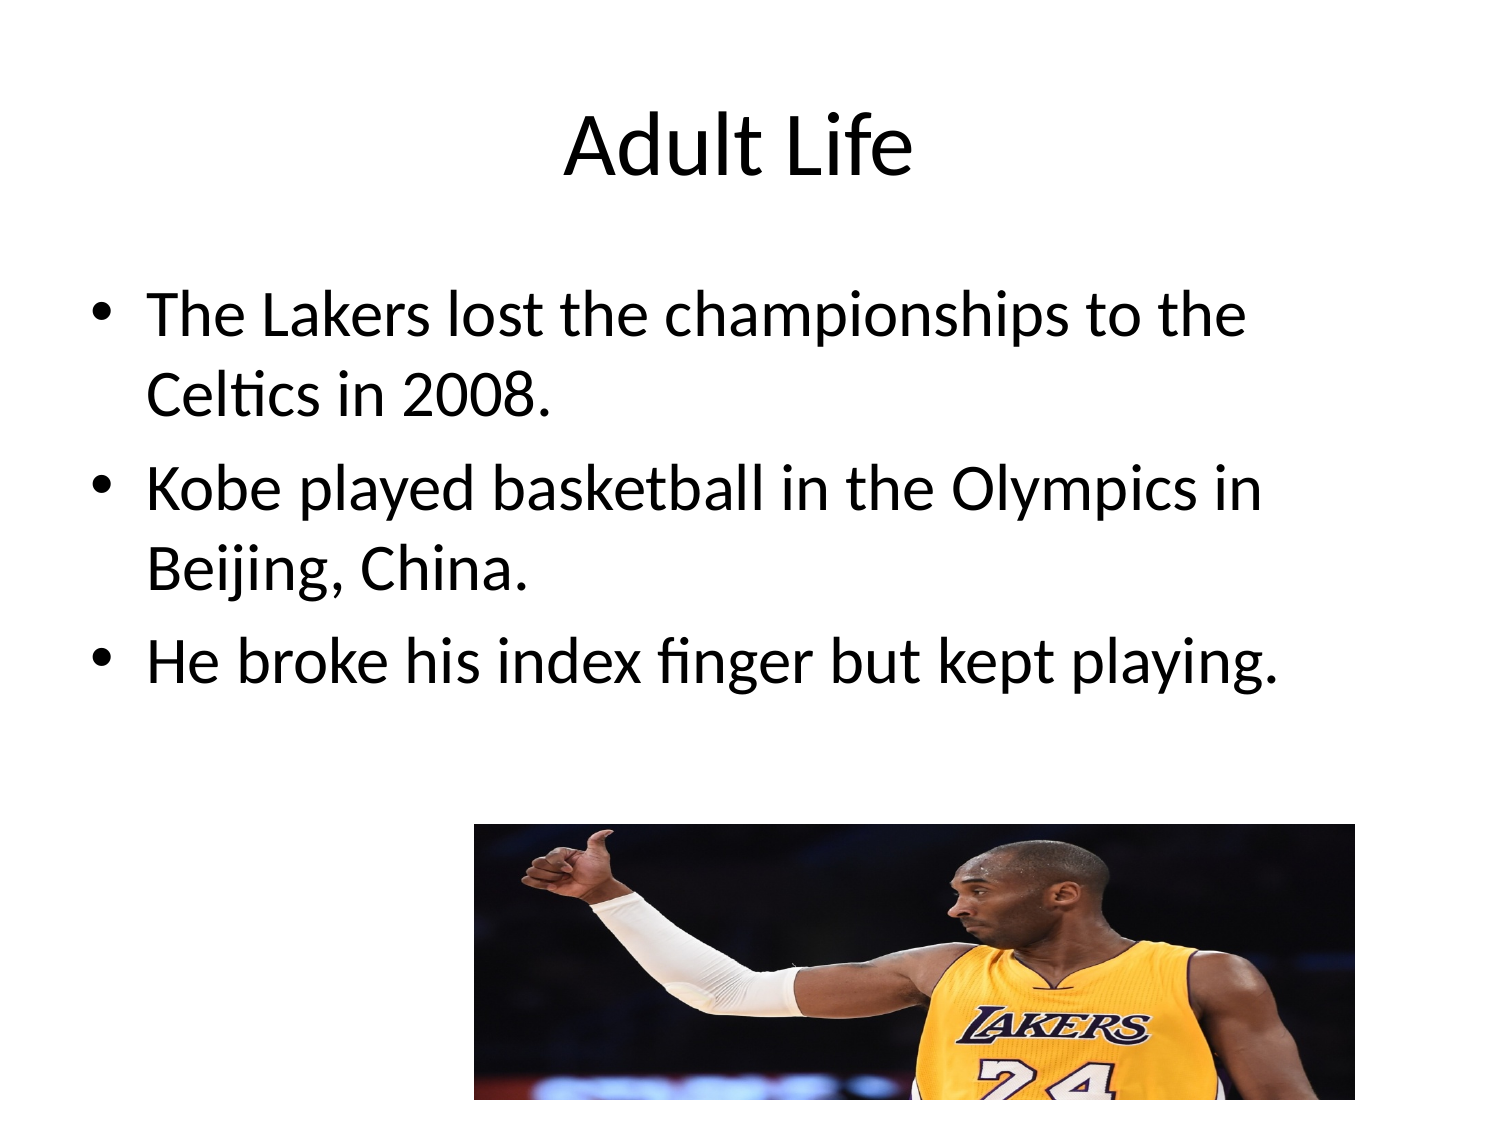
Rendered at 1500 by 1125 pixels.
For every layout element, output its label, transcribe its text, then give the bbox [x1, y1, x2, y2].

list The Lakers lost the championships to the Celtics in 2008. Kobe played basketball in the Olympics in Beijing, China. He broke his index finger but kept playing. [75, 262, 1425, 1005]
picture [474, 824, 1355, 1101]
title Adult Life [75, 45, 1425, 233]
